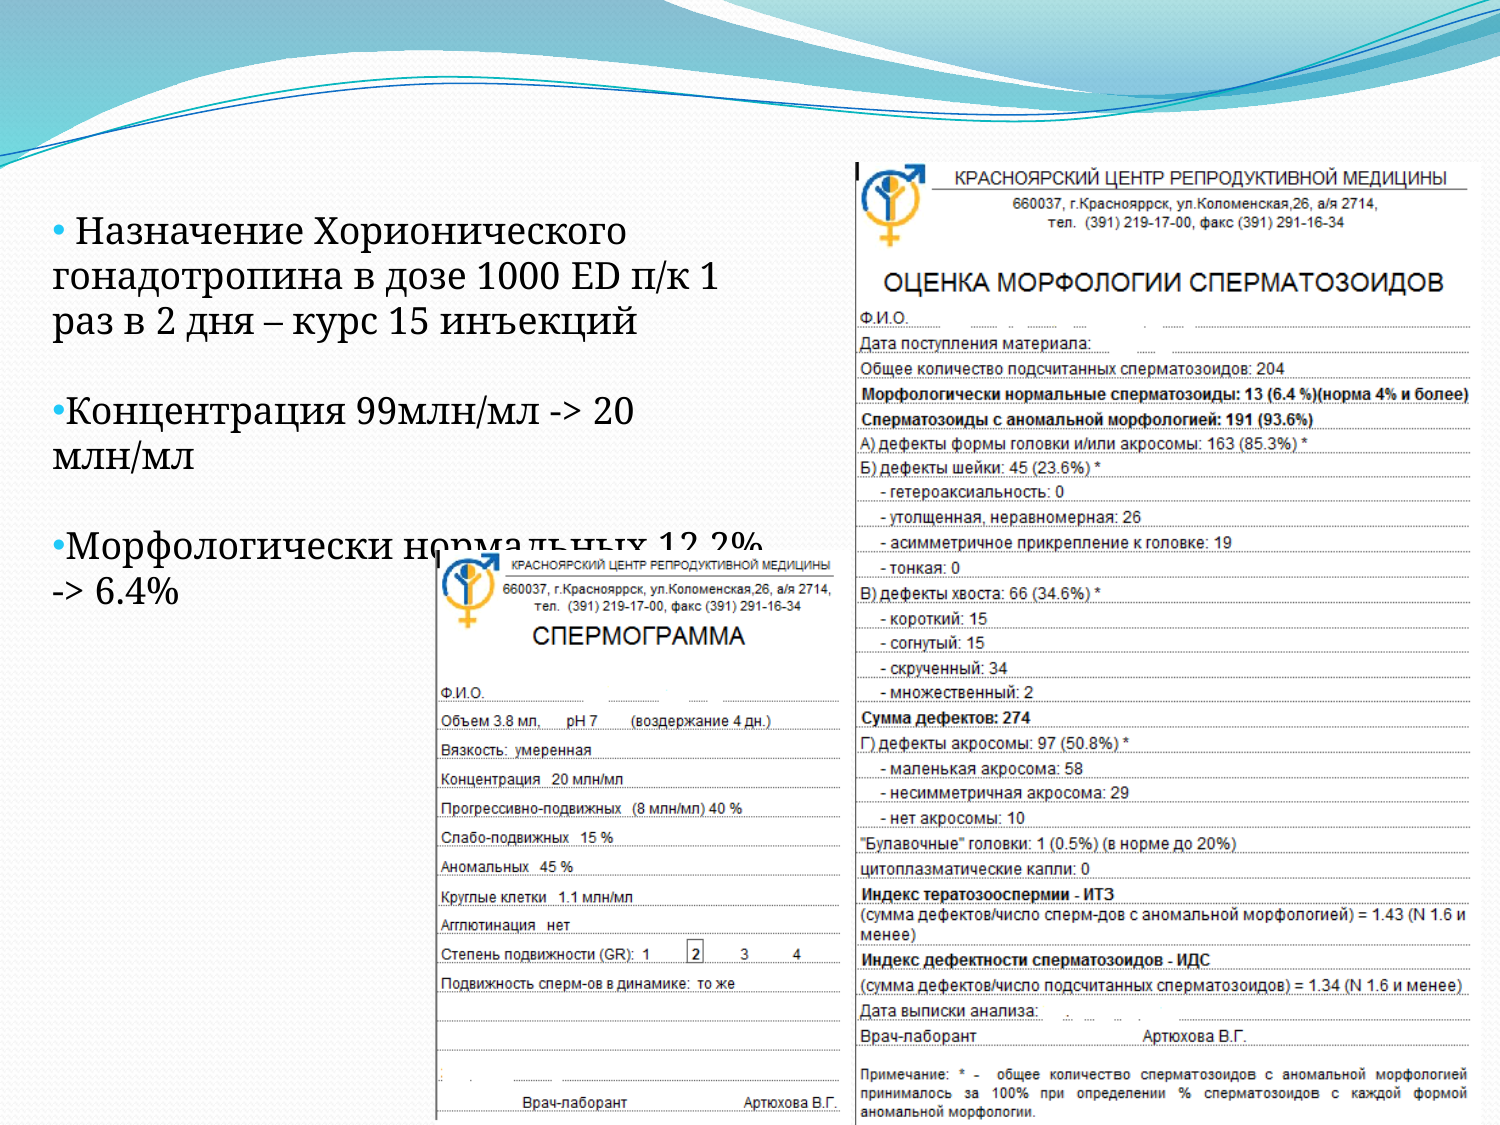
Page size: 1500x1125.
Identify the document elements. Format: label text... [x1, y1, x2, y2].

text_box Назначение Хорионического гонадотропина в дозе 1000 ED п/к 1 раз в 2 дня – курс 15 инъекций Концентрация 99млн/мл -> 20 млн/мл Морфологически нормальных 12.2% -> 6.4% [37, 199, 800, 710]
picture [855, 162, 1482, 1125]
picture [435, 550, 851, 1125]
